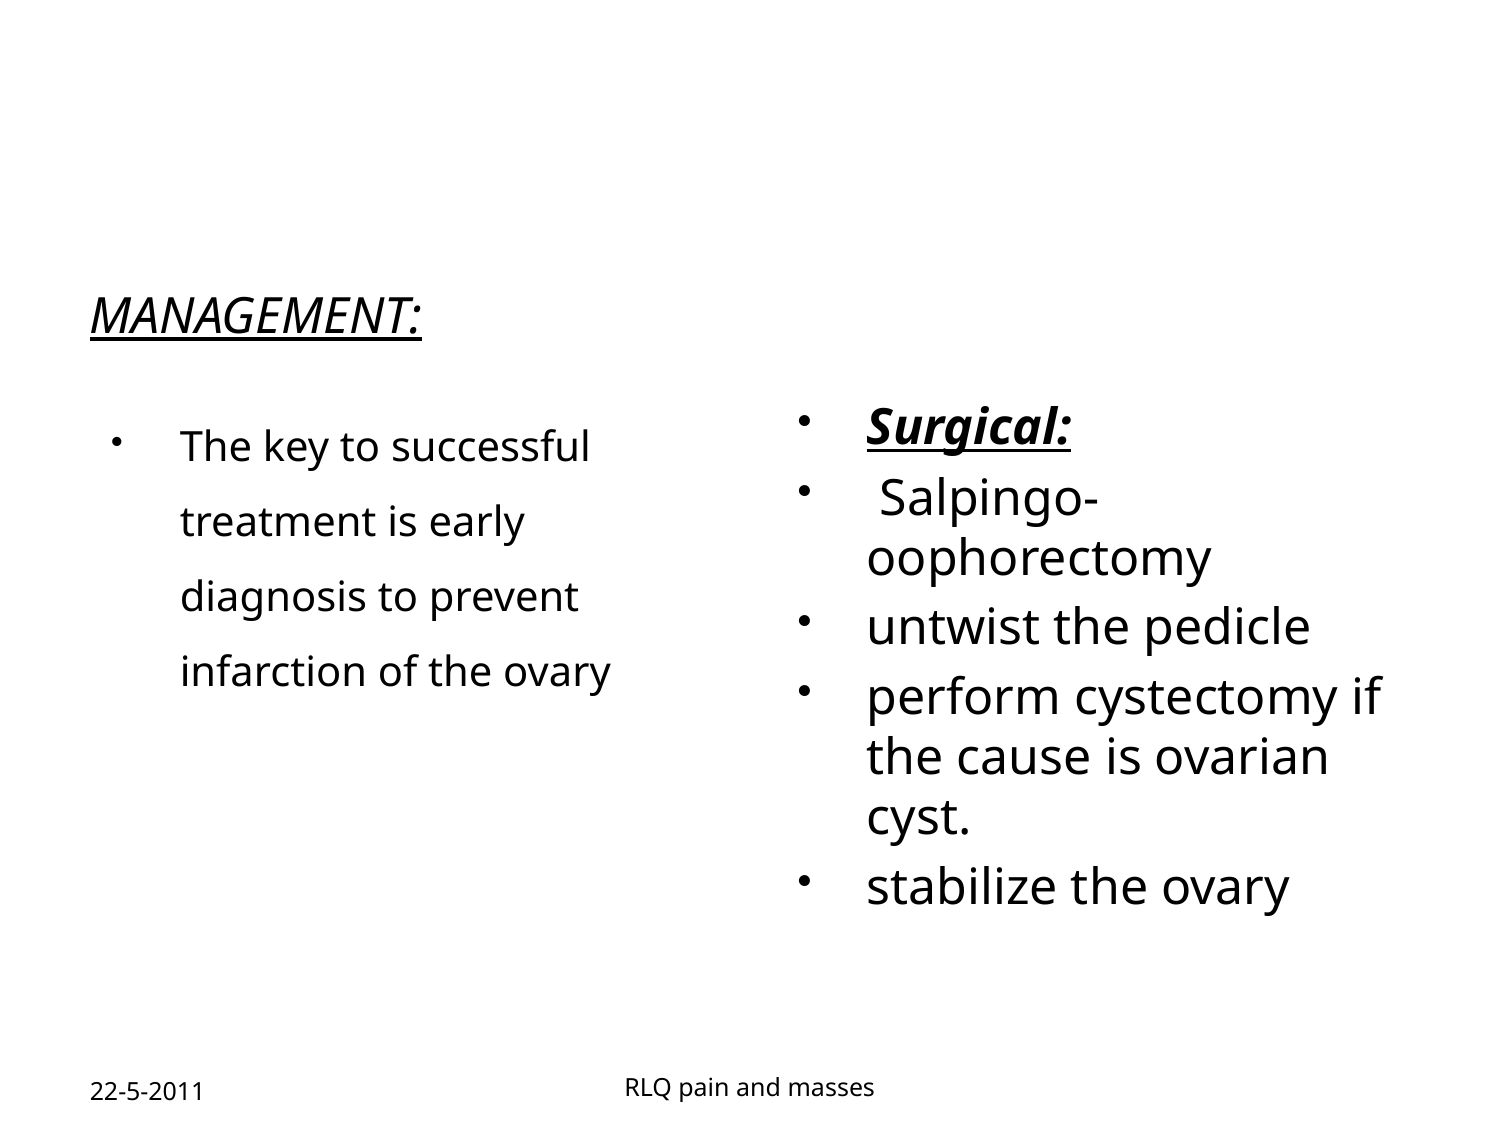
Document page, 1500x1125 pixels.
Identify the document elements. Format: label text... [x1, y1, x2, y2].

footer RLQ pain and masses [512, 1052, 988, 1113]
list Surgical: Salpingo-oophorectomy untwist the pedicle perform cystectomy if the cause is ovarian cyst. stabilize the ovary [761, 387, 1425, 1005]
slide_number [75, 1052, 425, 1113]
list Management: [75, 251, 738, 375]
list The key to successful treatment is early diagnosis to prevent infarction of the ovary [75, 387, 738, 1005]
